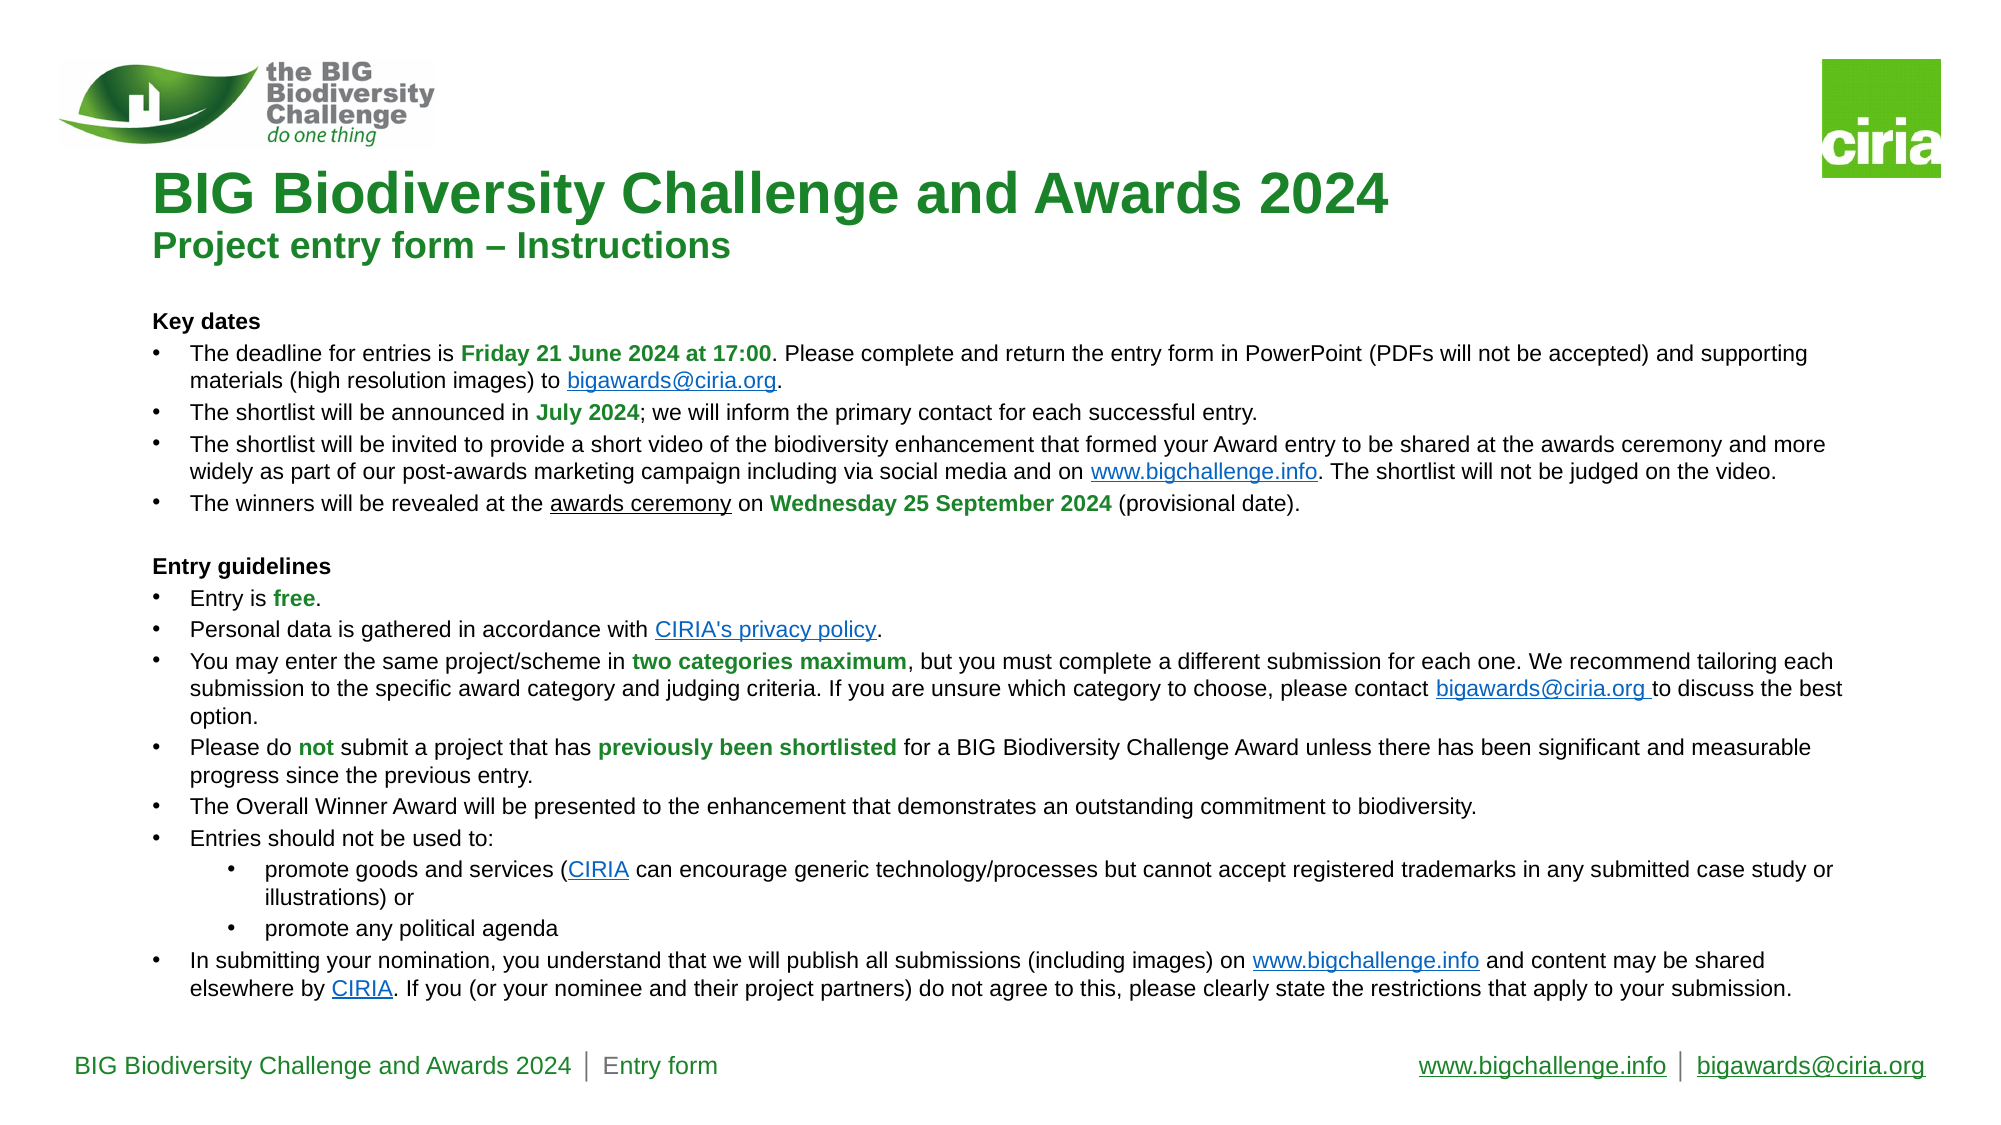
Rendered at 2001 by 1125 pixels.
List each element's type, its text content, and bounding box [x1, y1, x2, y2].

picture [59, 59, 436, 149]
picture [1822, 59, 1941, 178]
title BIG Biodiversity Challenge and Awards 2024 Project entry form – Instructions [137, 155, 1863, 284]
list Key dates The deadline for entries is Friday 21 June 2024 at 17:00. Please complete and return the entry form in PowerPoint (PDFs will not be accepted) and supporting materials (high resolution images) to bigawards@ciria.org. The shortlist will be announced in July 2024; we will inform the primary contact for each successful entry. The shortlist will be invited to provide a short video of the biodiversity enhancement that formed your Award entry to be shared at the awards ceremony and more widely as part of our post-awards marketing campaign including via social media and on www.bigchallenge.info. The shortlist will not be judged on the video. The winners will be revealed at the awards ceremony on Wednesday 25 September 2024 (provisional date). Entry guidelines Entry is free. Personal data is gathered in accordance with CIRIA's privacy policy. You may enter the same project/scheme in two categories maximum, but you must complete a different submission for each one. We recommend tailoring each submission to the specific award category and judging criteria. If you are unsure which category to choose, please contact bigawards@ciria.org to discuss the best option. Please do not submit a project that has previously been shortlisted for a BIG Biodiversity Challenge Award unless there has been significant and measurable progress since the previous entry. The Overall Winner Award will be presented to the enhancement that demonstrates an outstanding commitment to biodiversity. Entries should not be used to: promote goods and services (CIRIA can encourage generic technology/processes but cannot accept registered trademarks in any submitted case study or illustrations) or promote any political agenda In submitting your nomination, you understand that we will publish all submissions (including images) on www.bigchallenge.info and content may be shared elsewhere by CIRIA. If you (or your nominee and their project partners) do not agree to this, please clearly state the restrictions that apply to your submission. [137, 299, 1863, 1014]
